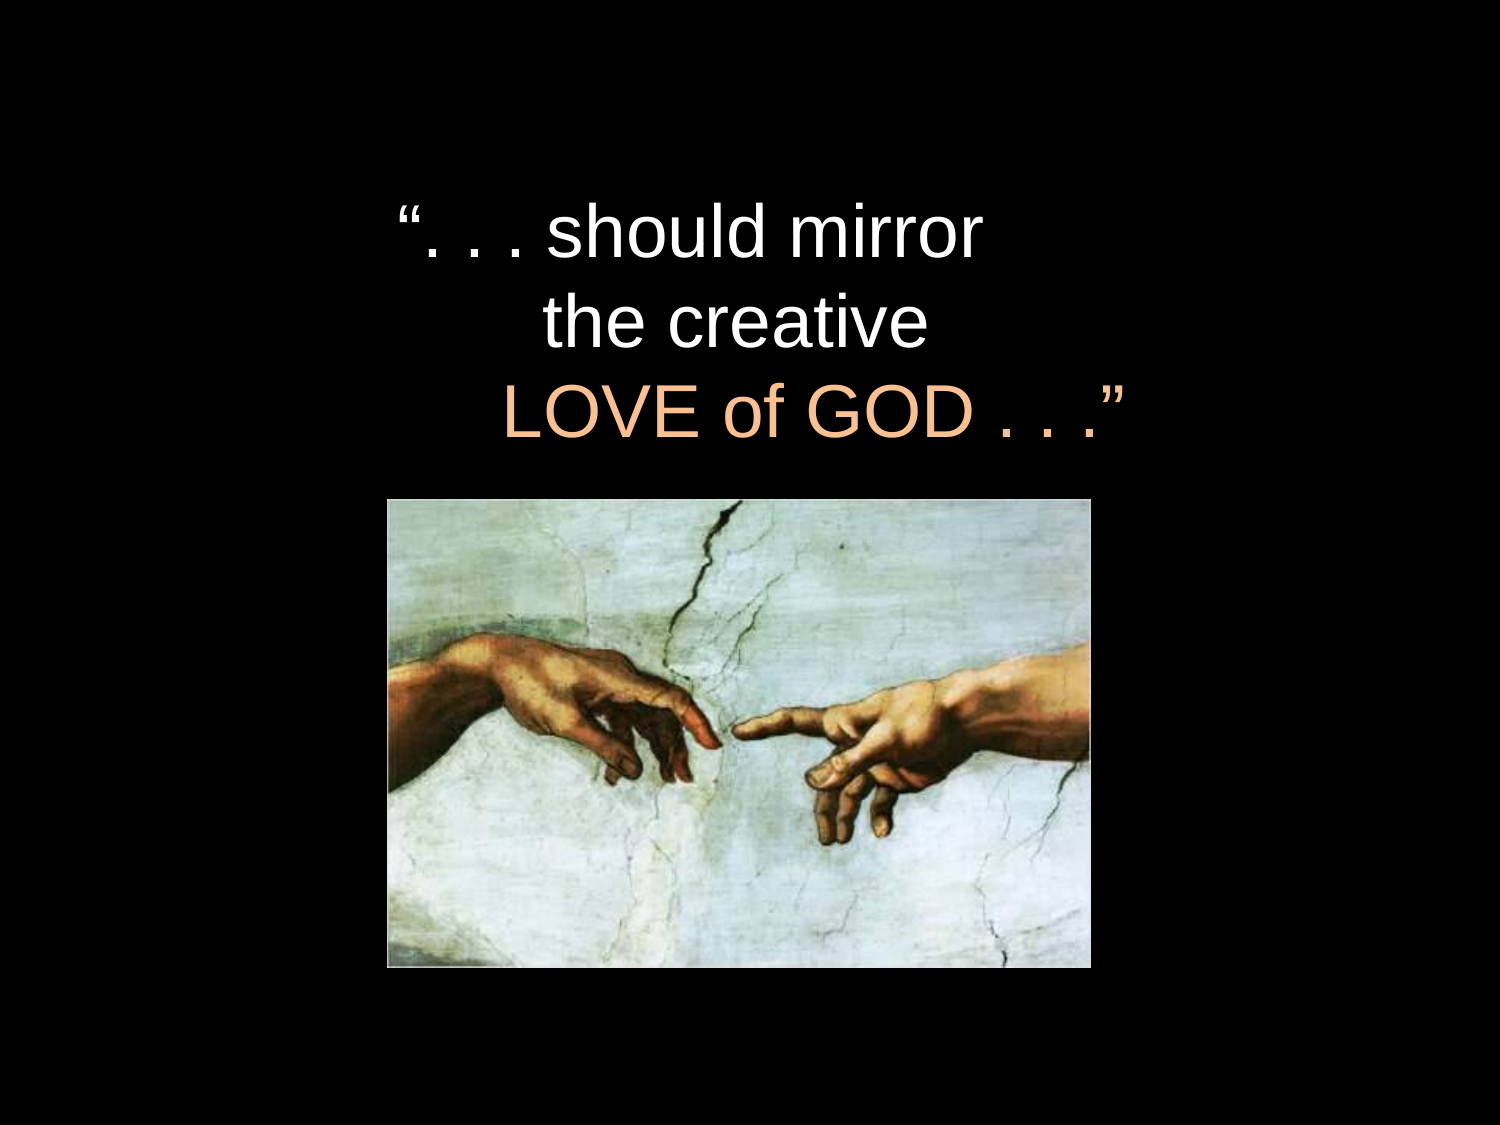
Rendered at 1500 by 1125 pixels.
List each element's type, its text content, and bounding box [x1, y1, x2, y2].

picture [387, 499, 1091, 968]
text_box “. . . should mirror the creative LOVE of GOD . . .” [300, 174, 1163, 460]
